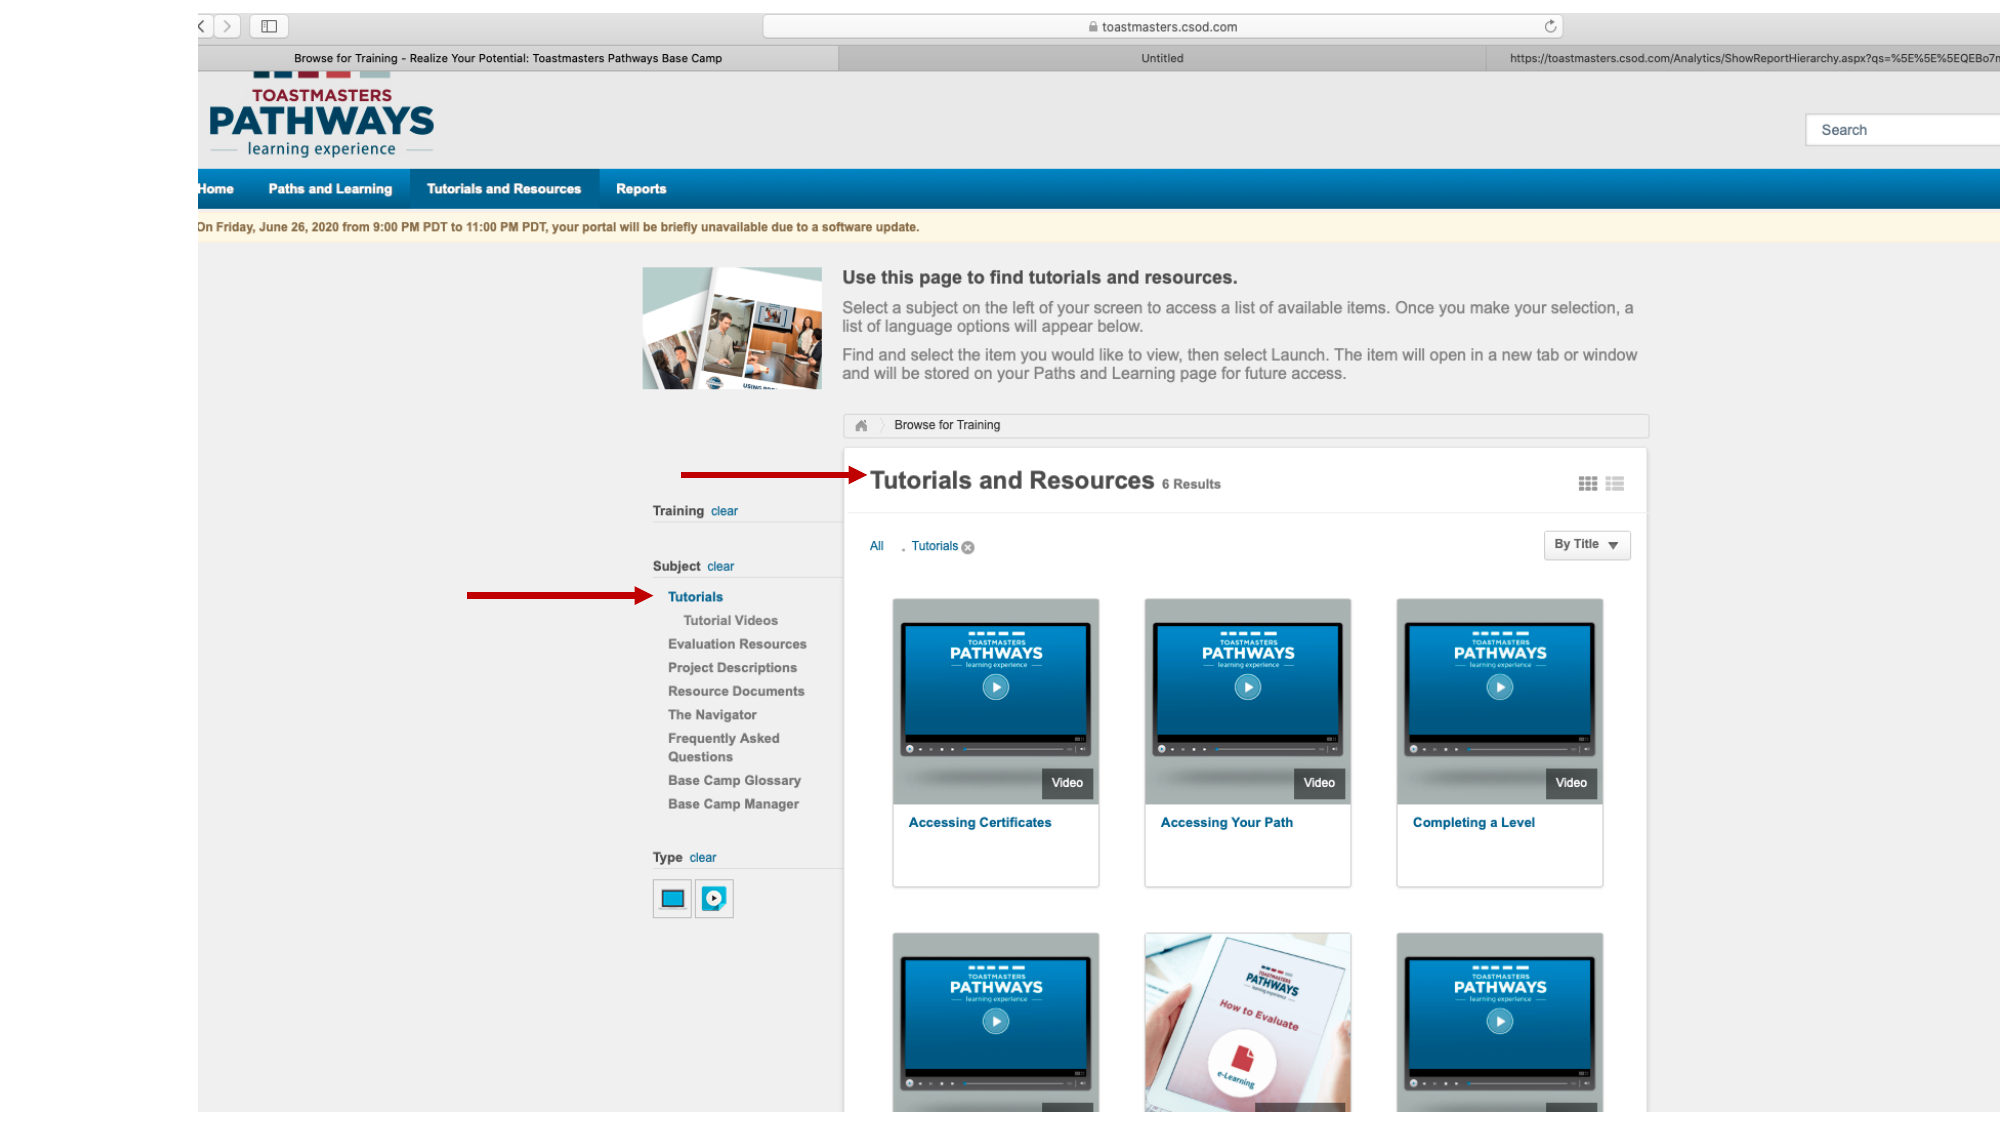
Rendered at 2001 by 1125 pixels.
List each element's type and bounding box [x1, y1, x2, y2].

list [198, 13, 2000, 1112]
